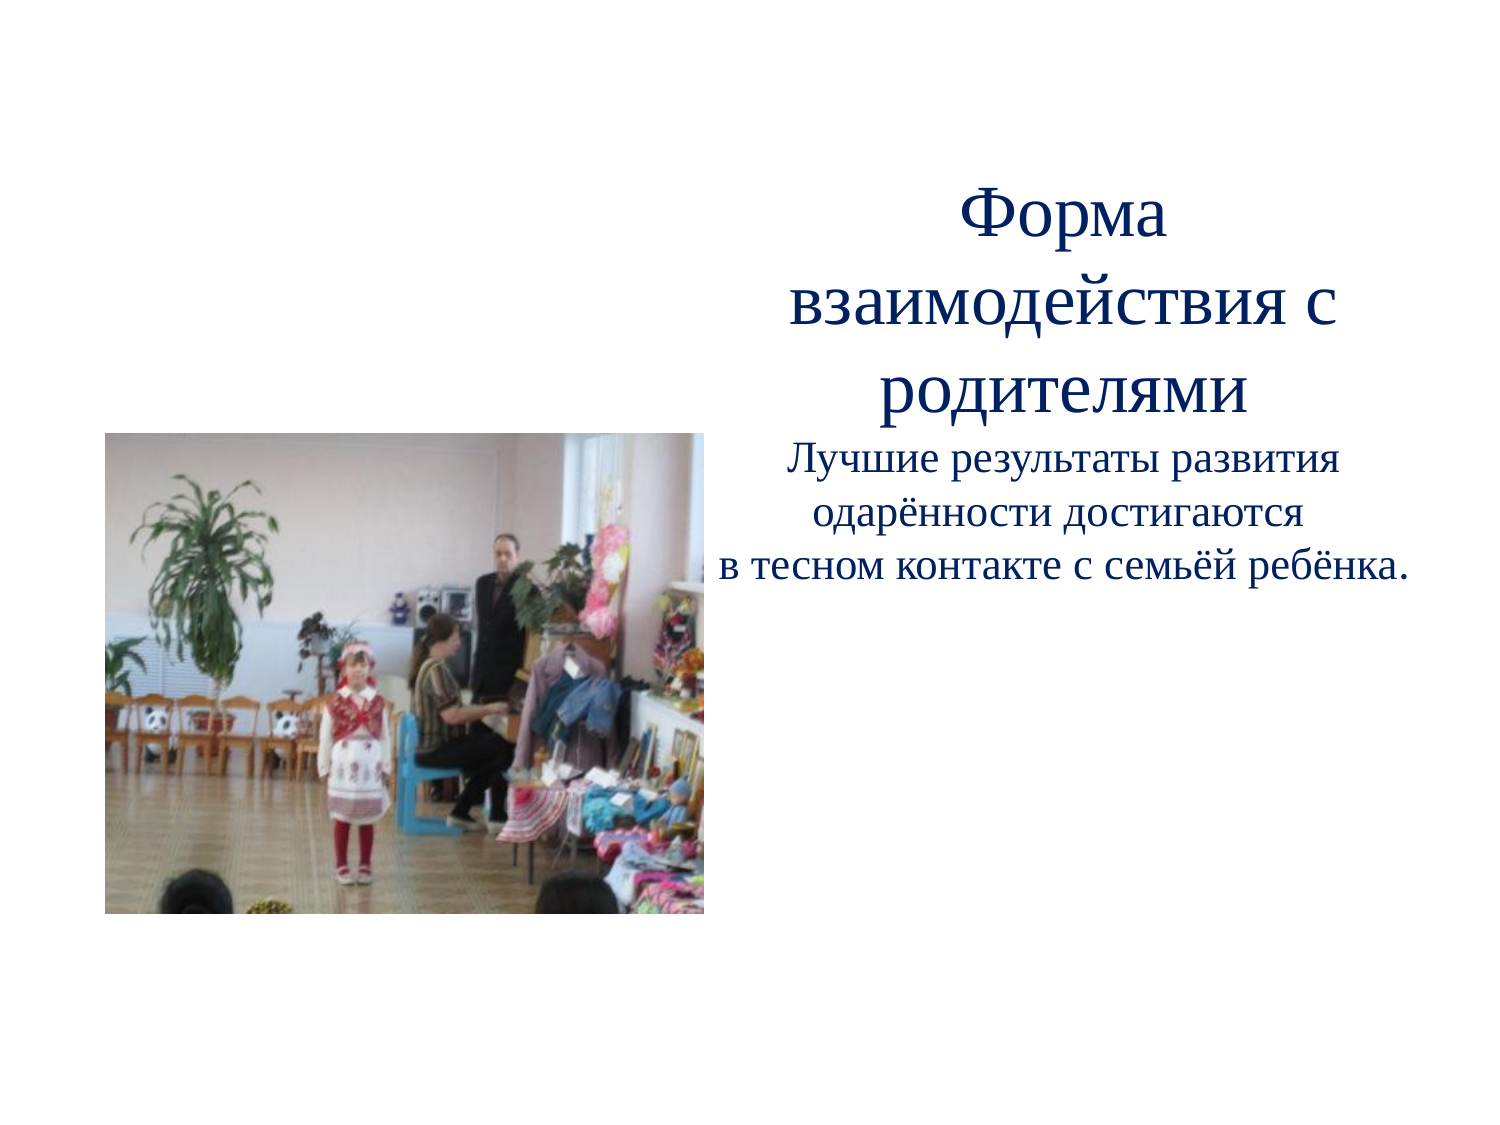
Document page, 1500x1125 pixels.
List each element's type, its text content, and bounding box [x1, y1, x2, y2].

title Форма взаимодействия с родителями Лучшие результаты развития одарённости достигаются в тесном контакте с семьёй ребёнка. [703, 45, 1425, 727]
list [105, 433, 704, 915]
